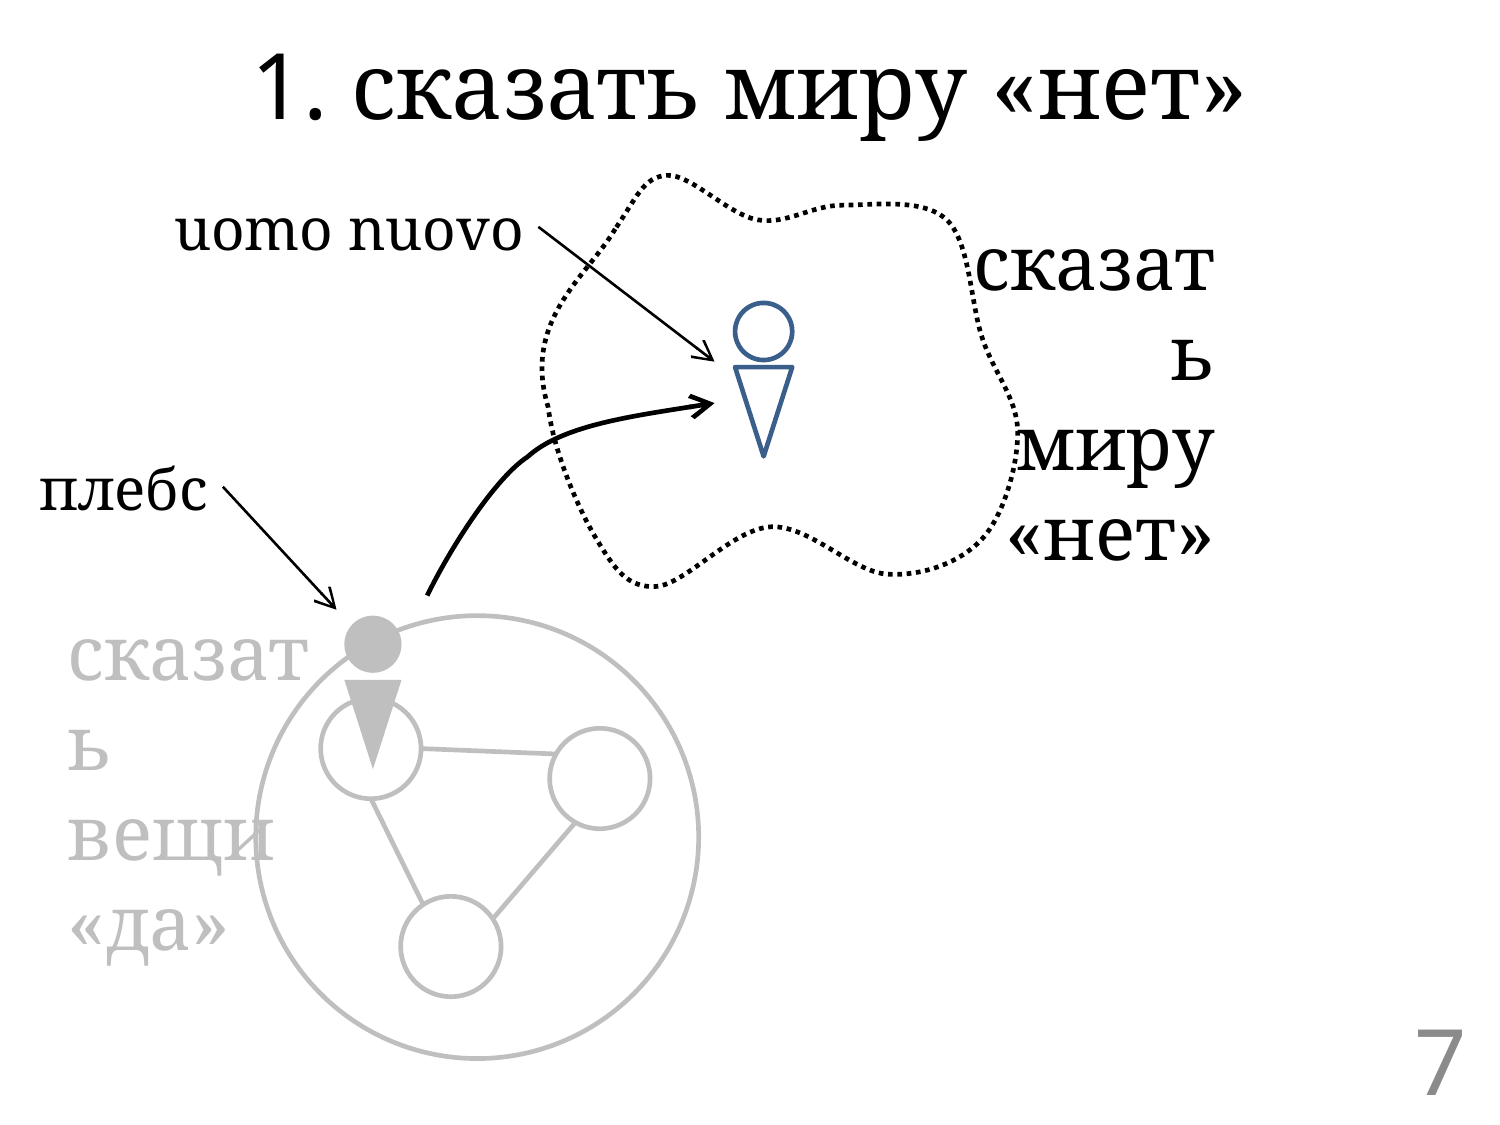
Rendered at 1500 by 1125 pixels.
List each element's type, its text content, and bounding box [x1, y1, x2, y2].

text_box 1. сказать миру «нет» [0, 0, 1500, 166]
text_box [426, 439, 574, 596]
text_box плебс [24, 444, 223, 530]
slide_number 7 [1381, 1006, 1500, 1125]
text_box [216, 486, 337, 610]
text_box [526, 227, 715, 362]
text_box uomo nuovo [159, 184, 539, 270]
text_box [406, 614, 650, 697]
text_box [331, 1005, 623, 1060]
text_box [541, 174, 1019, 588]
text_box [320, 698, 651, 997]
text_box [301, 973, 315, 989]
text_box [734, 302, 793, 457]
text_box сказать миру «нет» [938, 208, 1231, 583]
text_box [344, 615, 402, 770]
text_box сказать вещи «да» [53, 597, 345, 973]
text_box [655, 703, 700, 971]
